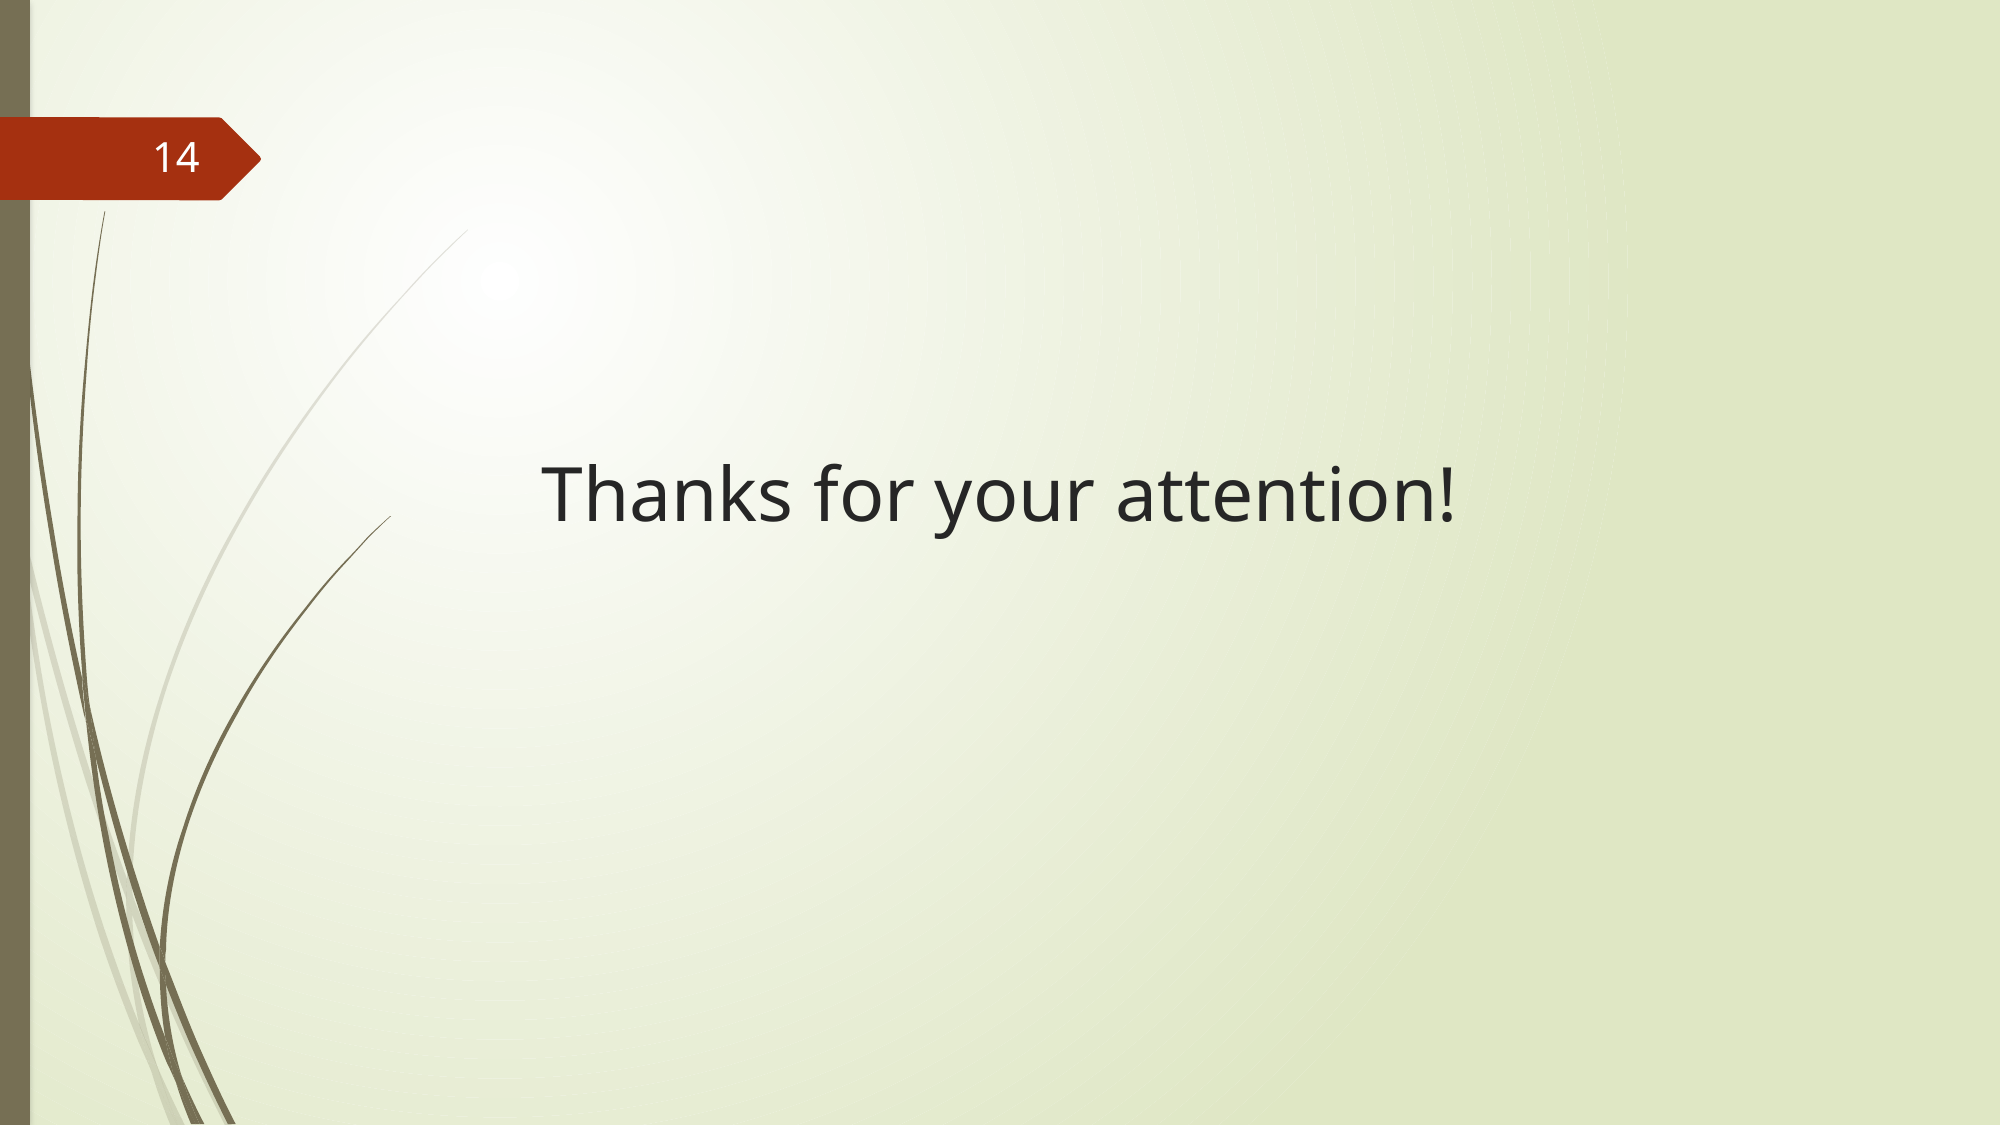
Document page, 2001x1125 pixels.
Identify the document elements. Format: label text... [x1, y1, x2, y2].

slide_number 14 [87, 129, 216, 190]
title Thanks for your attention! [137, 438, 1863, 657]
